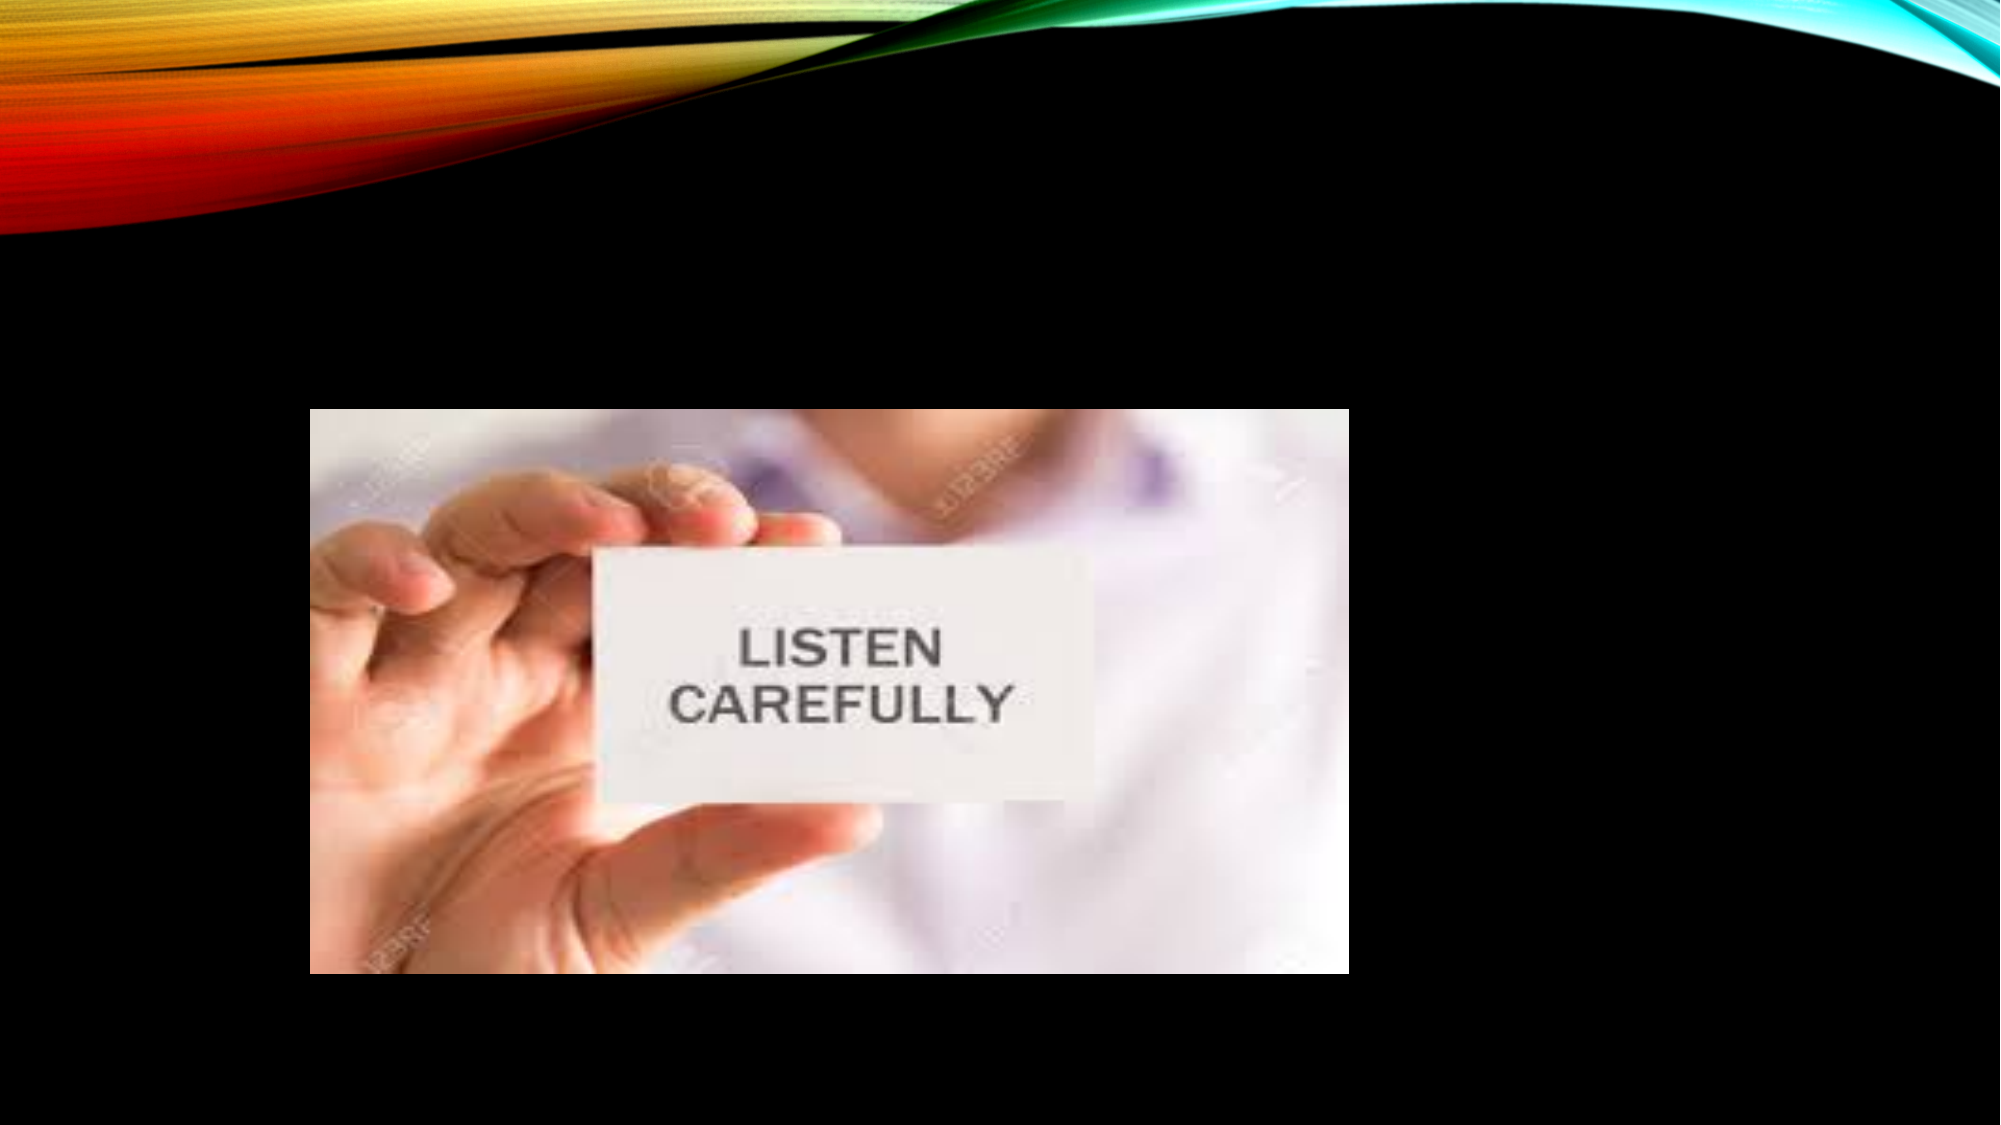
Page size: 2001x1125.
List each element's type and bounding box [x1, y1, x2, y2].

picture [0, 0, 2000, 237]
list [310, 408, 1349, 974]
